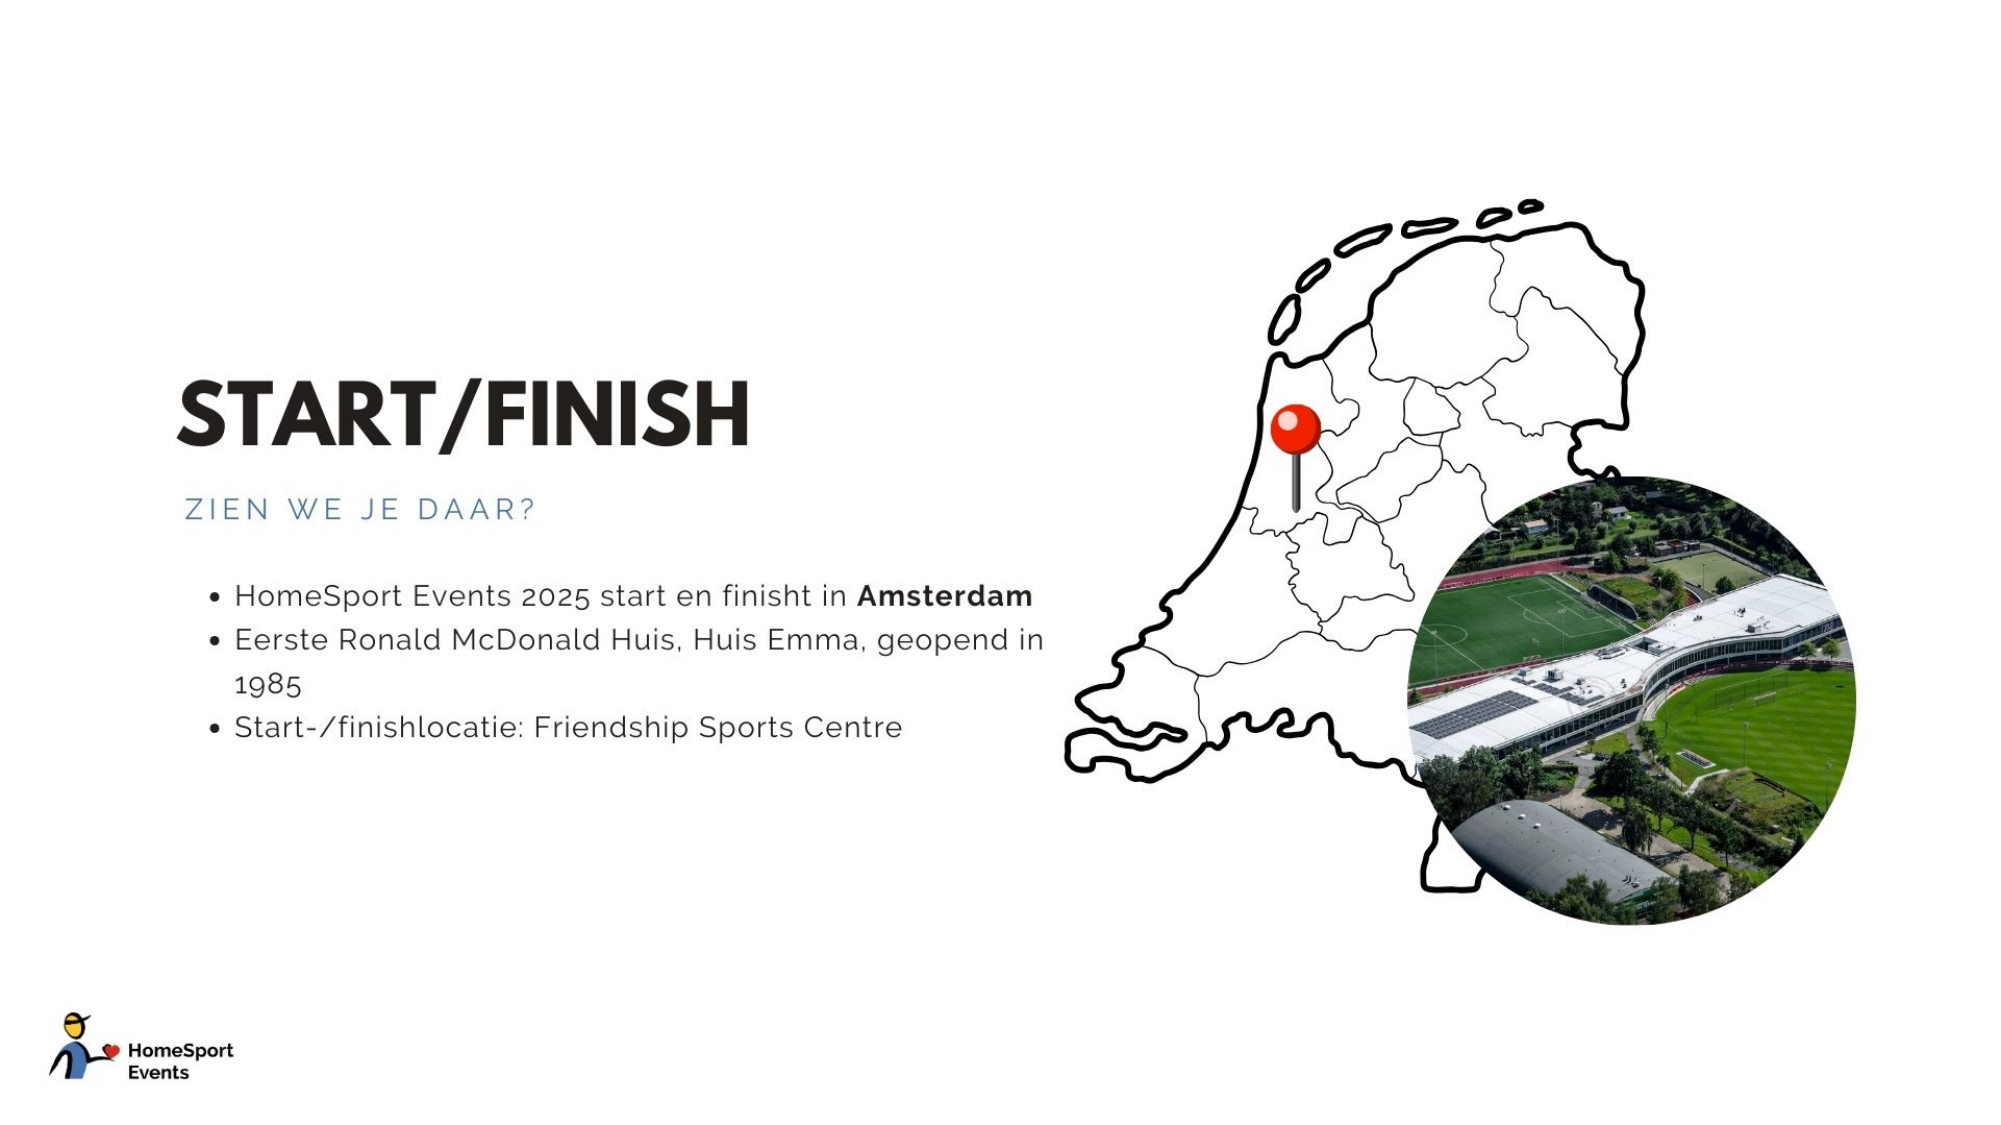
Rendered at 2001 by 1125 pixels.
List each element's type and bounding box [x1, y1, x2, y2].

list [0, 0, 2000, 1125]
